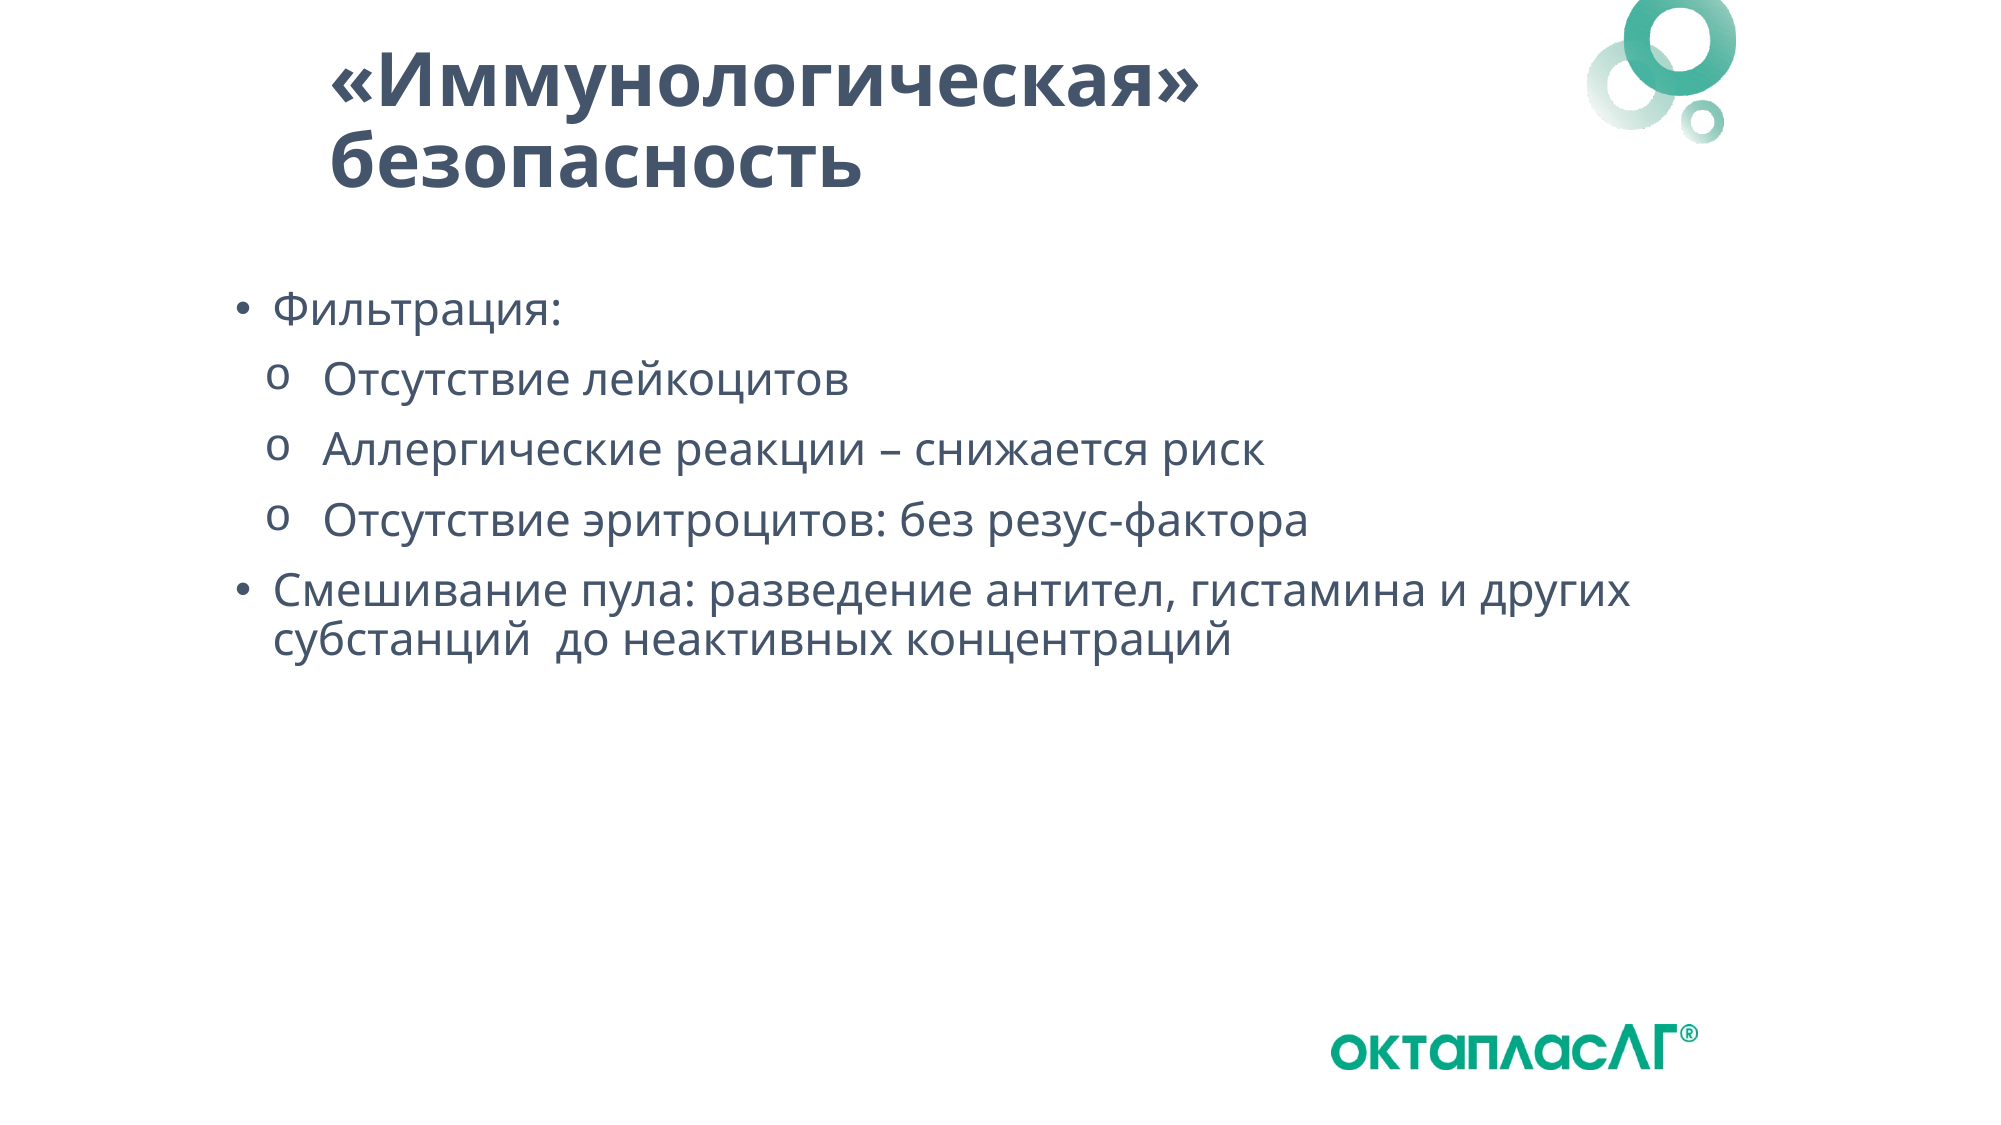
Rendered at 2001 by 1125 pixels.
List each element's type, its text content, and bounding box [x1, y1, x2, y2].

picture [1581, 0, 1736, 149]
title «Иммунологическая» безопасность [314, 14, 1698, 232]
list Фильтрация: Отсутствие лейкоцитов Аллергические реакции – снижается риск Отсутствие эритроцитов: без резус-фактора Смешивание пула: разведение антител, гистамина и других субстанций до неактивных концентраций [220, 278, 1664, 997]
picture [1331, 1024, 1698, 1070]
